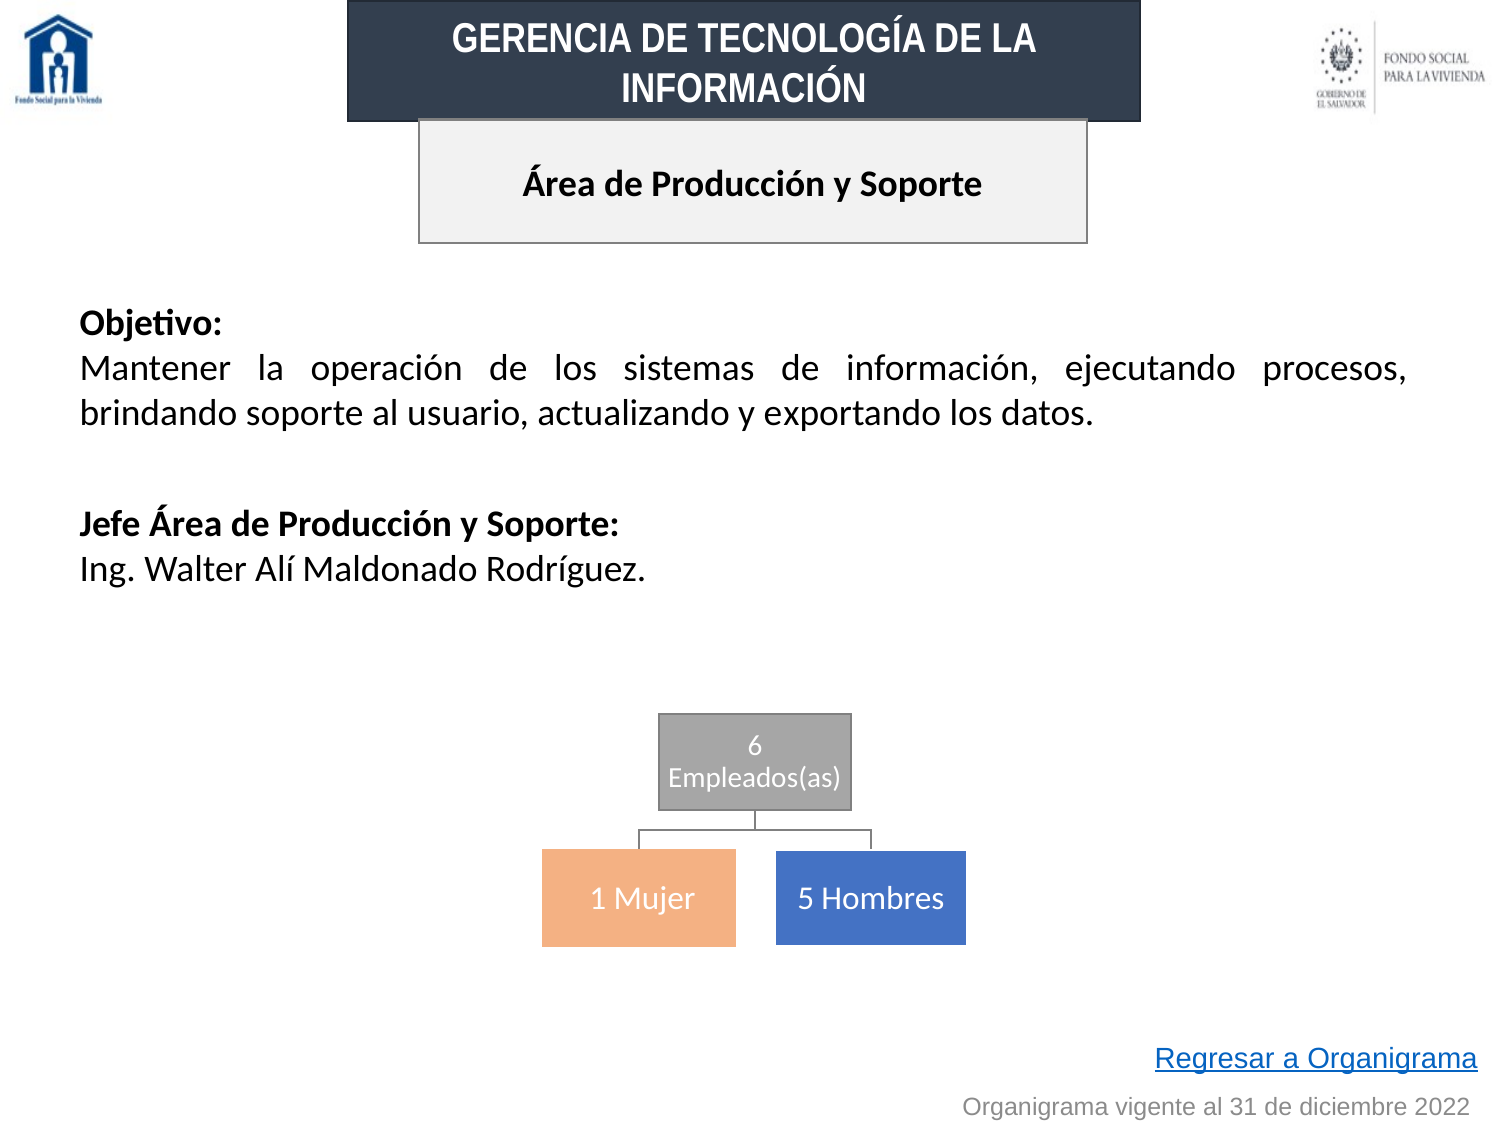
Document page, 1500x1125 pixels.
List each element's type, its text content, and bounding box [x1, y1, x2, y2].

footer Organigrama vigente al 31 de diciembre 2022 [916, 1075, 1500, 1125]
text_box Objetivo: Mantener la operación de los sistemas de información, ejecutando procesos, brindando soporte al usuario, actualizando y exportando los datos. [64, 290, 1424, 441]
text_box Regresar a Organigrama [1139, 1031, 1500, 1075]
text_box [507, 714, 1002, 947]
text_box Área de Producción y Soporte [418, 118, 1088, 244]
picture [0, 0, 1500, 1125]
text_box Jefe Área de Producción y Soporte: Ing. Walter Alí Maldonado Rodríguez. [64, 491, 804, 597]
text_box GERENCIA DE TECNOLOGÍA DE LA INFORMACIÓN [347, 0, 1141, 122]
